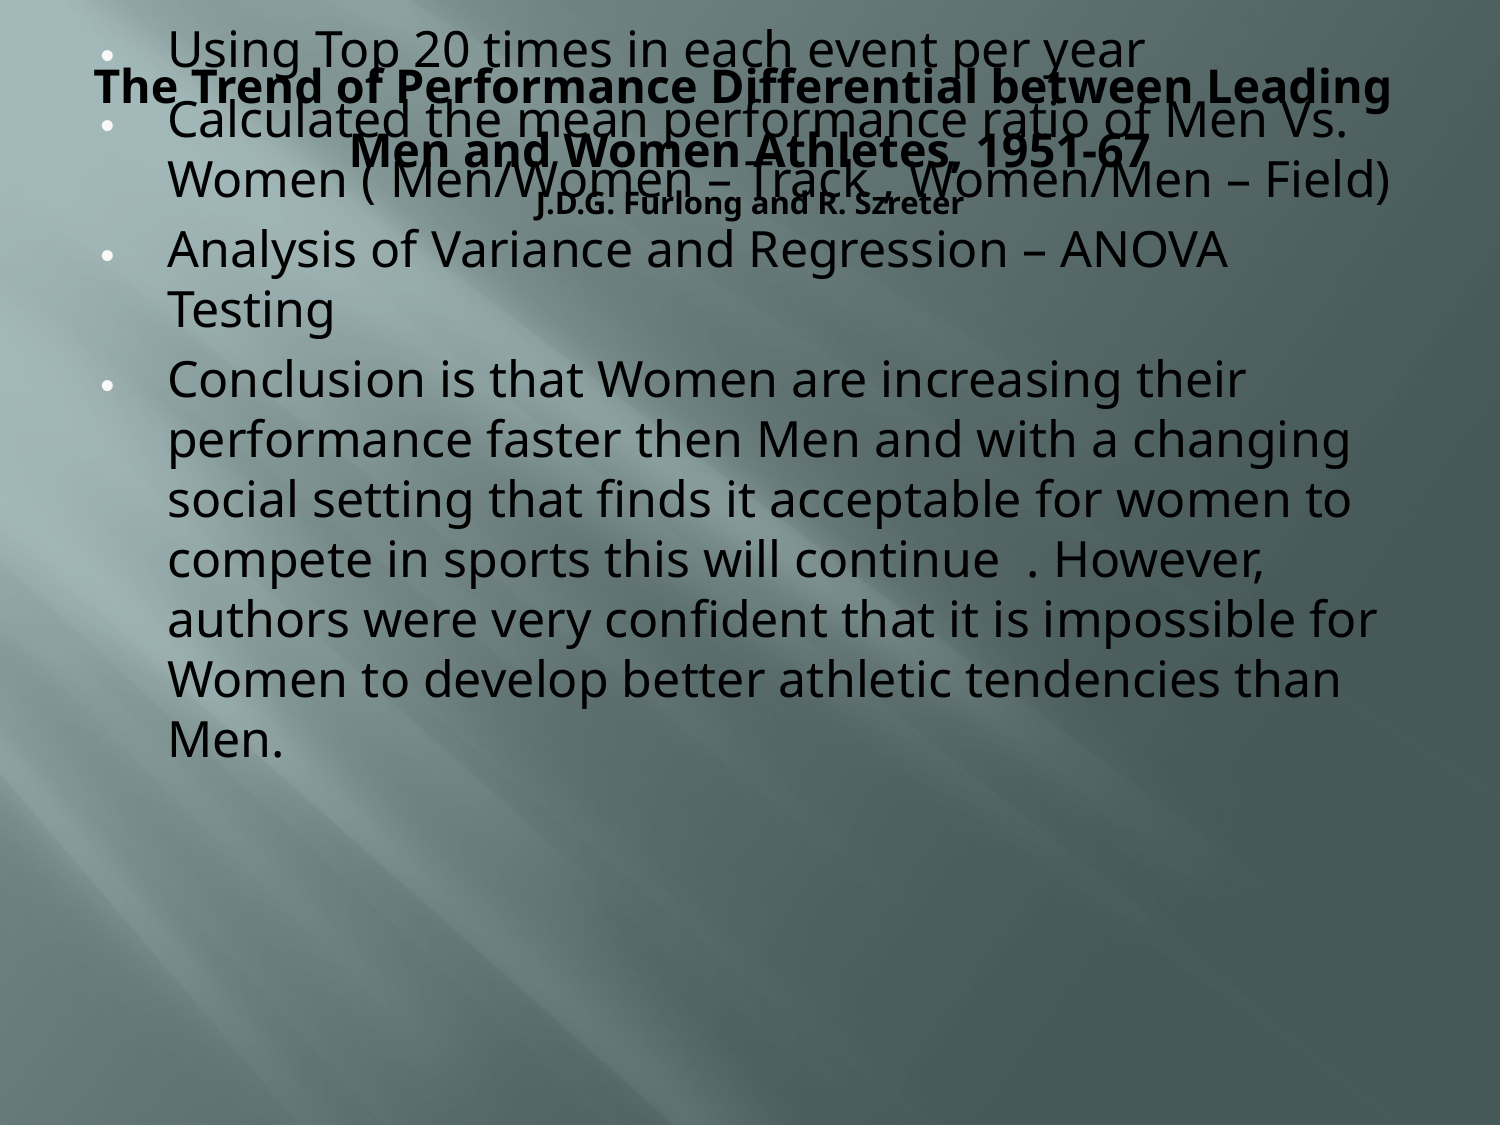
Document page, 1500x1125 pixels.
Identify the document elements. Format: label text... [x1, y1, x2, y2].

title The Trend of Performance Differential between Leading Men and Women Athletes, 1951-67 J.D.G. Furlong and R. Szreter [75, 45, 1425, 233]
list Using Top 20 times in each event per year Calculated the mean performance ratio of Men Vs. Women ( Men/Women – Track , Women/Men – Field) Analysis of Variance and Regression – ANOVA Testing Conclusion is that Women are increasing their performance faster then Men and with a changing social setting that finds it acceptable for women to compete in sports this will continue . However, authors were very confident that it is impossible for Women to develop better athletic tendencies than Men. [62, 262, 1425, 775]
